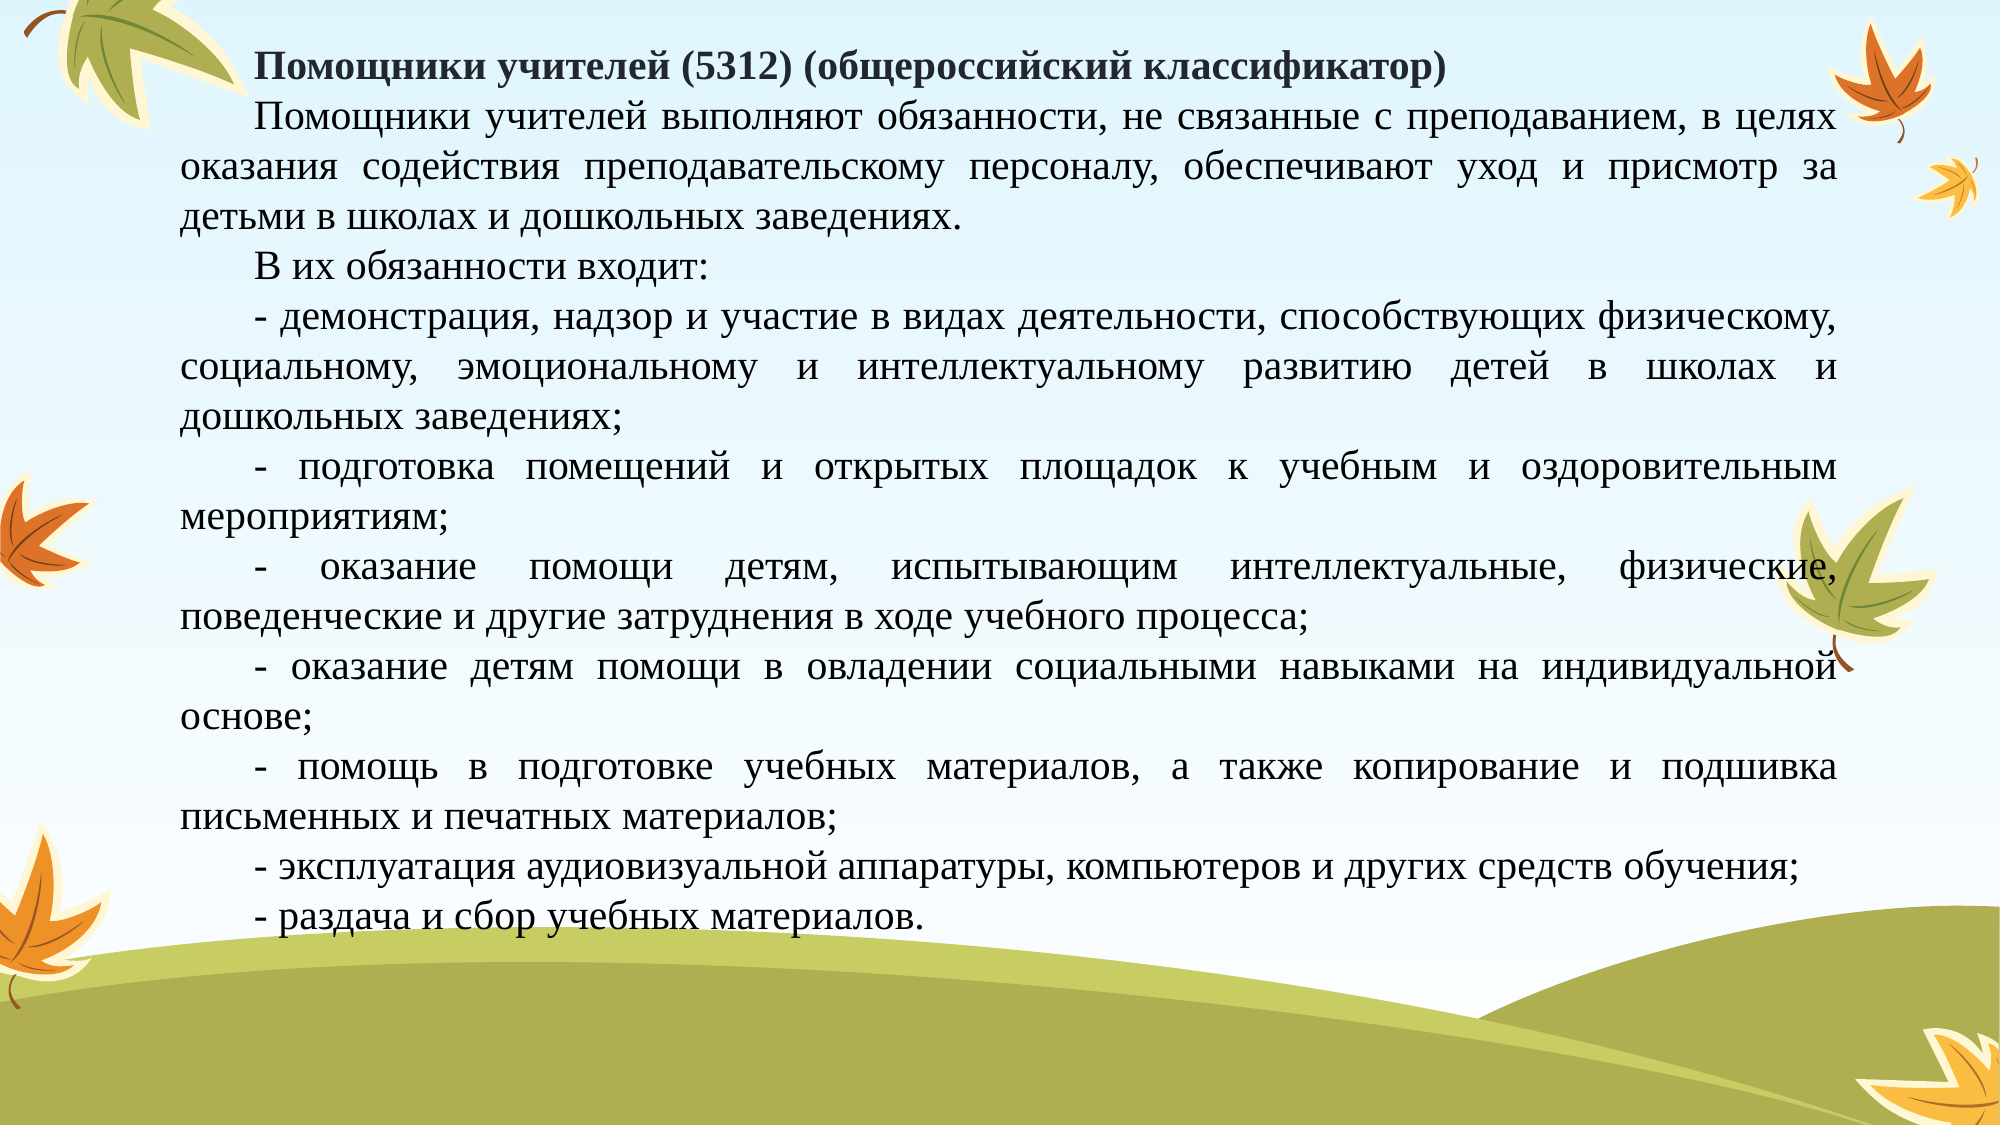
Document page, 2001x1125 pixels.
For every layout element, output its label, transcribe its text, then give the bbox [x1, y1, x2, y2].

text_box Помощники учителей (5312) (общероссийский классификатор) Помощники учителей выполняют обязанности, не связанные с преподаванием, в целях оказания содействия преподавательскому персоналу, обеспечивают уход и присмотр за детьми в школах и дошкольных заведениях. В их обязанности входит: - демонстрация, надзор и участие в видах деятельности, способствующих физическому, социальному, эмоциональному и интеллектуальному развитию детей в школах и дошкольных заведениях; - подготовка помещений и открытых площадок к учебным и оздоровительным мероприятиям; - оказание помощи детям, испытывающим интеллектуальные, физические, поведенческие и другие затруднения в ходе учебного процесса; - оказание детям помощи в овладении социальными навыками на индивидуальной основе; - помощь в подготовке учебных материалов, а также копирование и подшивка письменных и печатных материалов; - эксплуатация аудиовизуальной аппаратуры, компьютеров и других средств обучения; - раздача и сбор учебных материалов. [165, 30, 1853, 946]
